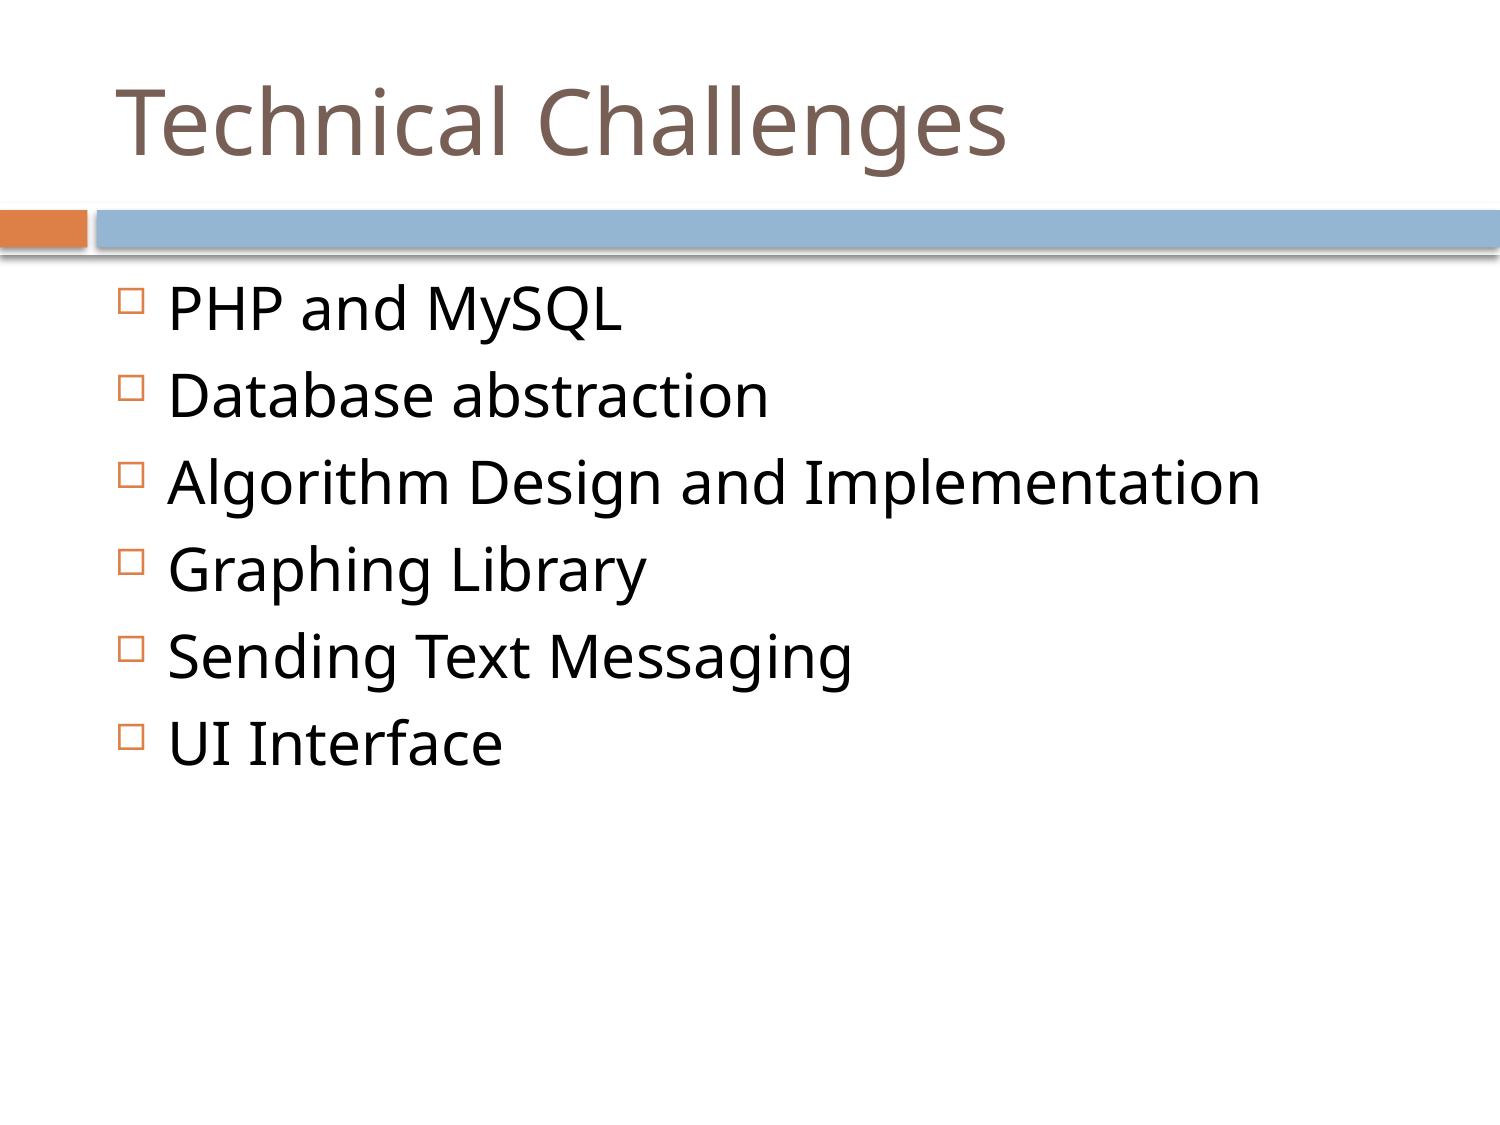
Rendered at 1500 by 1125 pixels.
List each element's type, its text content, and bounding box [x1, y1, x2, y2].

list PHP and MySQL Database abstraction Algorithm Design and Implementation Graphing Library Sending Text Messaging UI Interface [100, 262, 1438, 1000]
title Technical Challenges [100, 37, 1438, 200]
